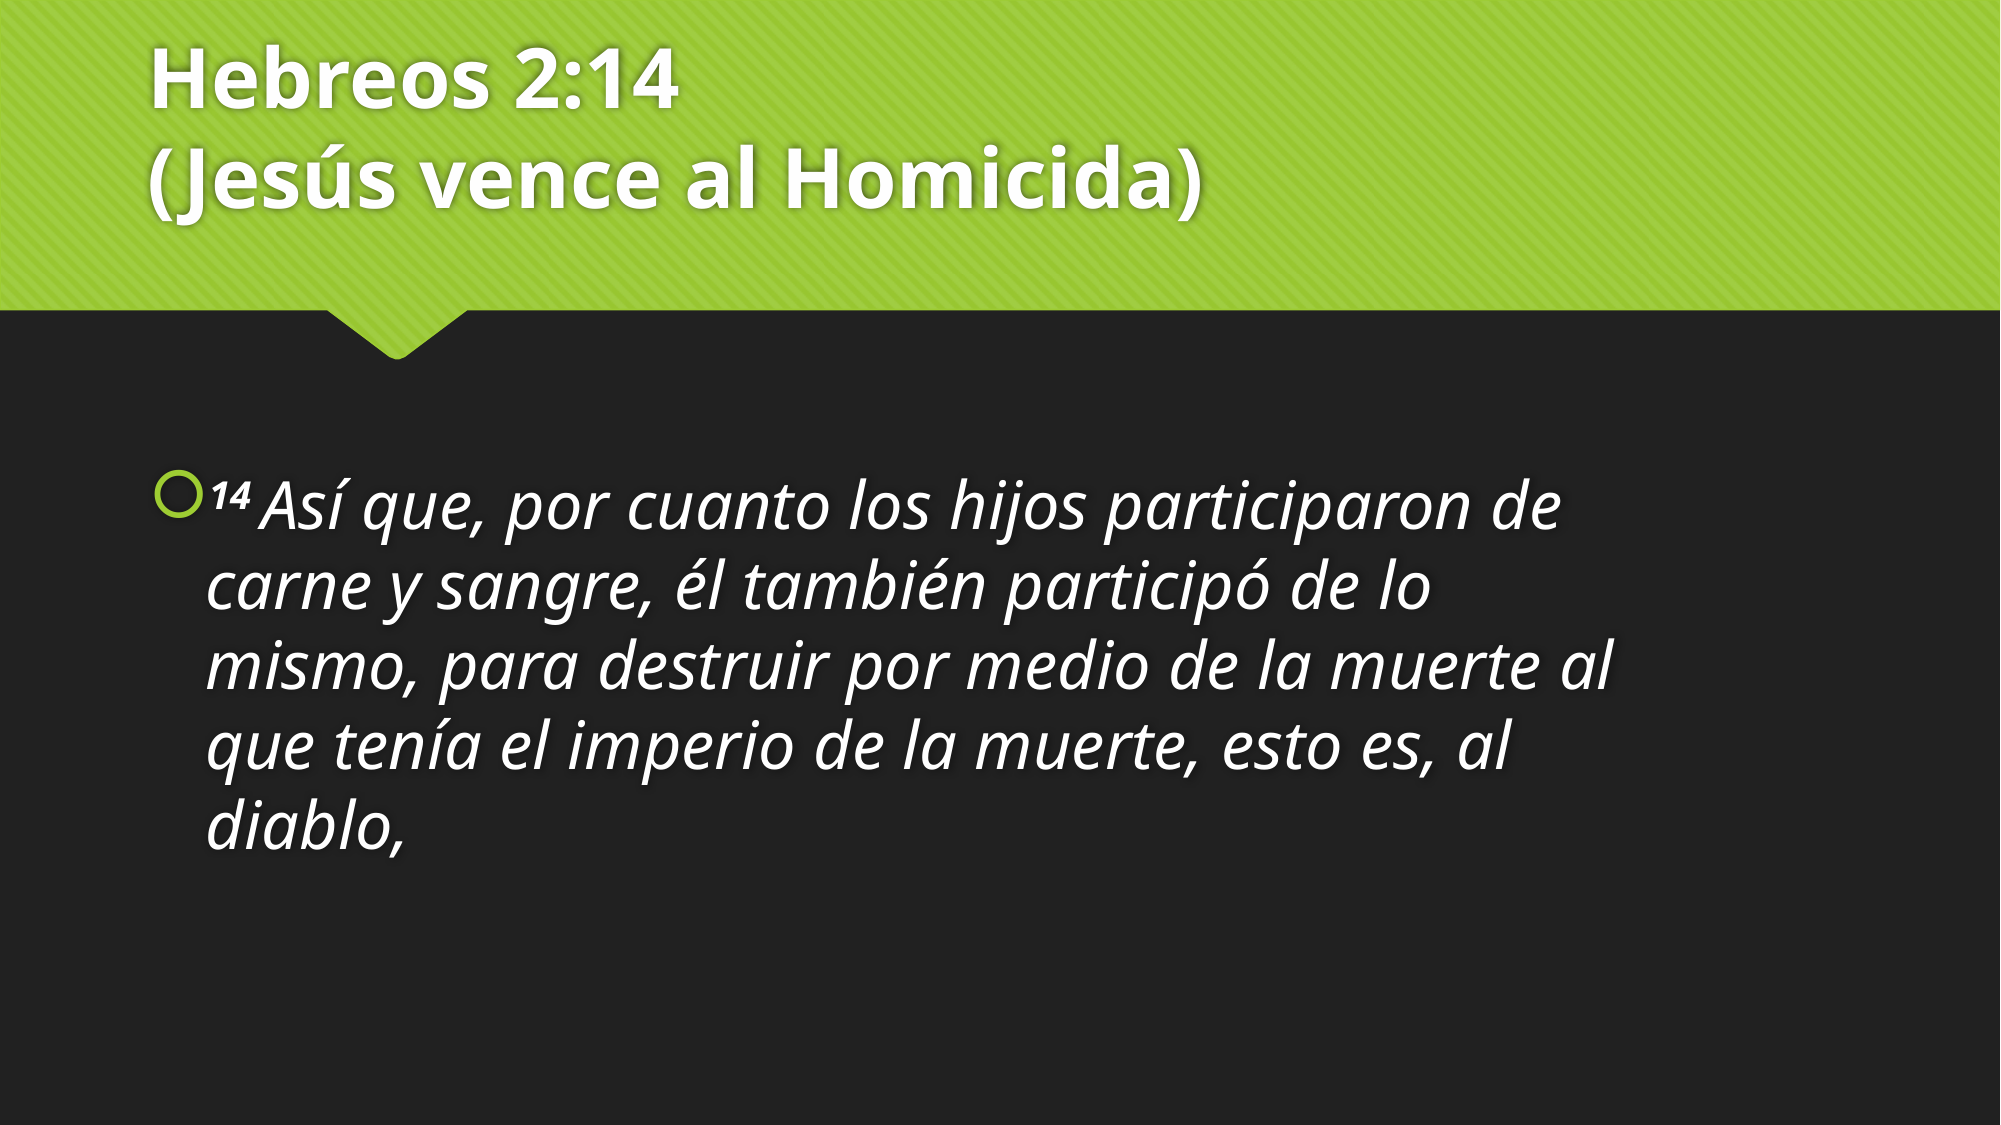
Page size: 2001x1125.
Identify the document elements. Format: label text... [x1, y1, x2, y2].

list 14 Así que, por cuanto los hijos participaron de carne y sangre, él también participó de lo mismo, para destruir por medio de la muerte al que tenía el imperio de la muerte, esto es, al diablo, [134, 364, 1682, 962]
title Hebreos 2:14 (Jesús vence al Homicida) [132, 73, 1868, 233]
